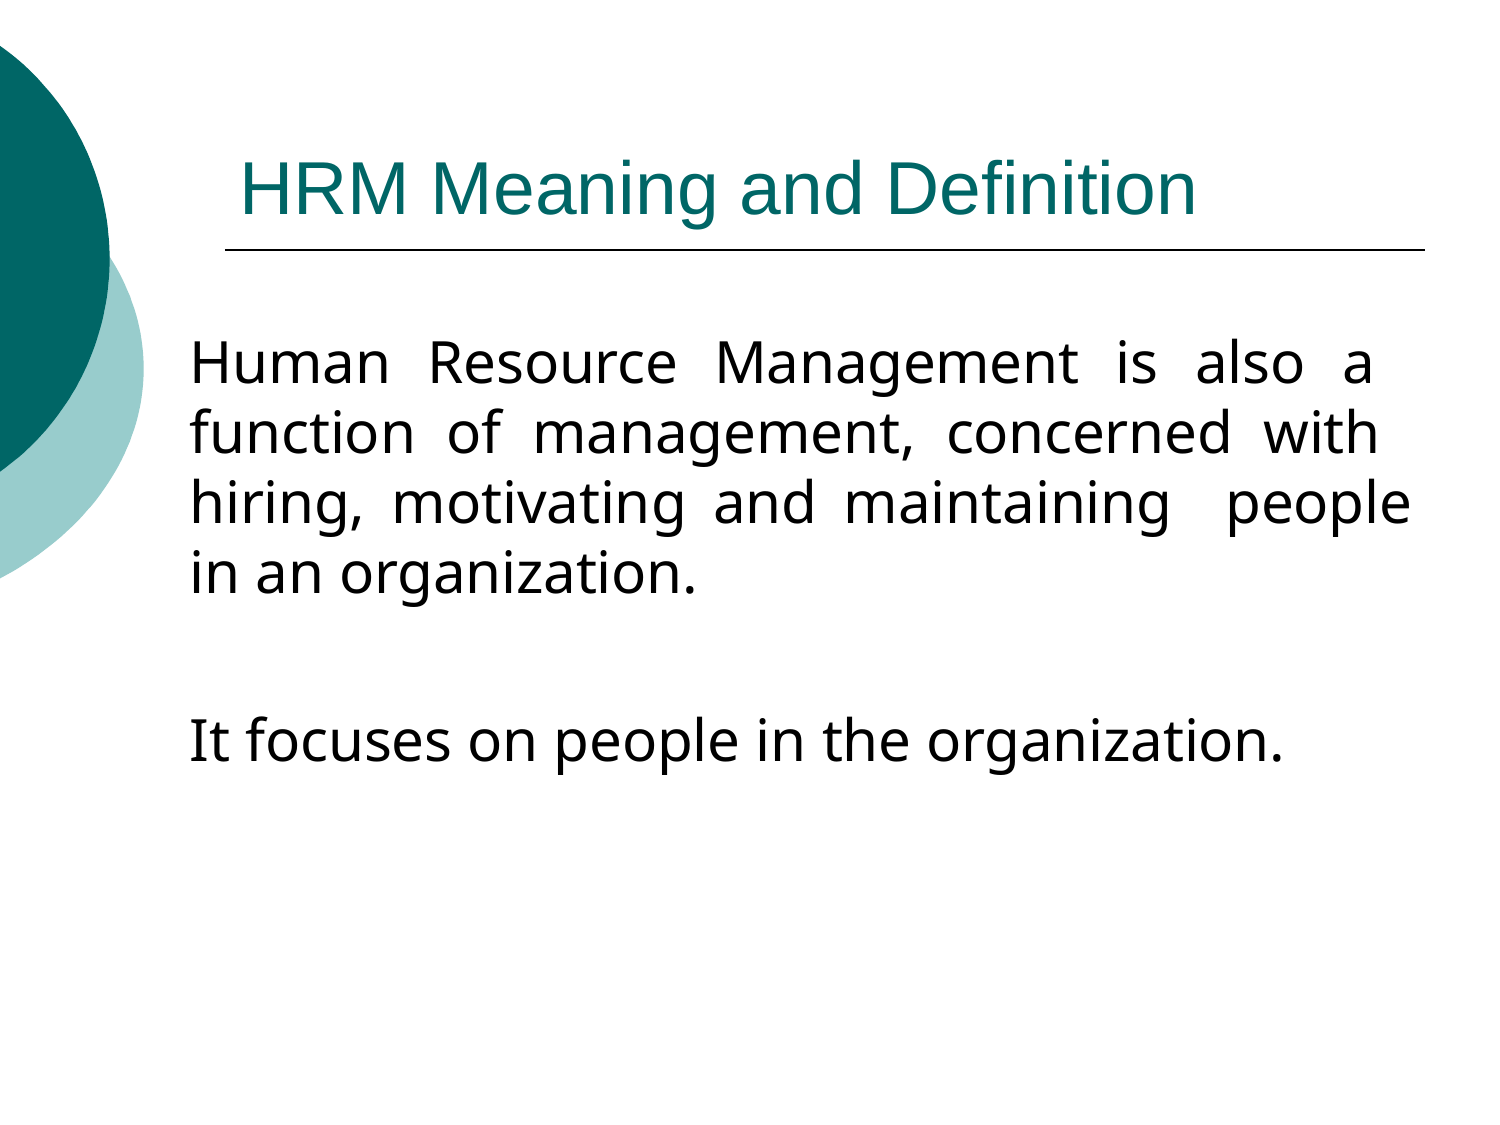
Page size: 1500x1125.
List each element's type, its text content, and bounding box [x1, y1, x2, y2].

text_box Human Resource Management is also a function of management, concerned with hiring, motivating and maintaining people in an organization. It focuses on people in the organization. [187, 323, 1413, 773]
title HRM Meaning and Definition [237, 137, 1201, 323]
